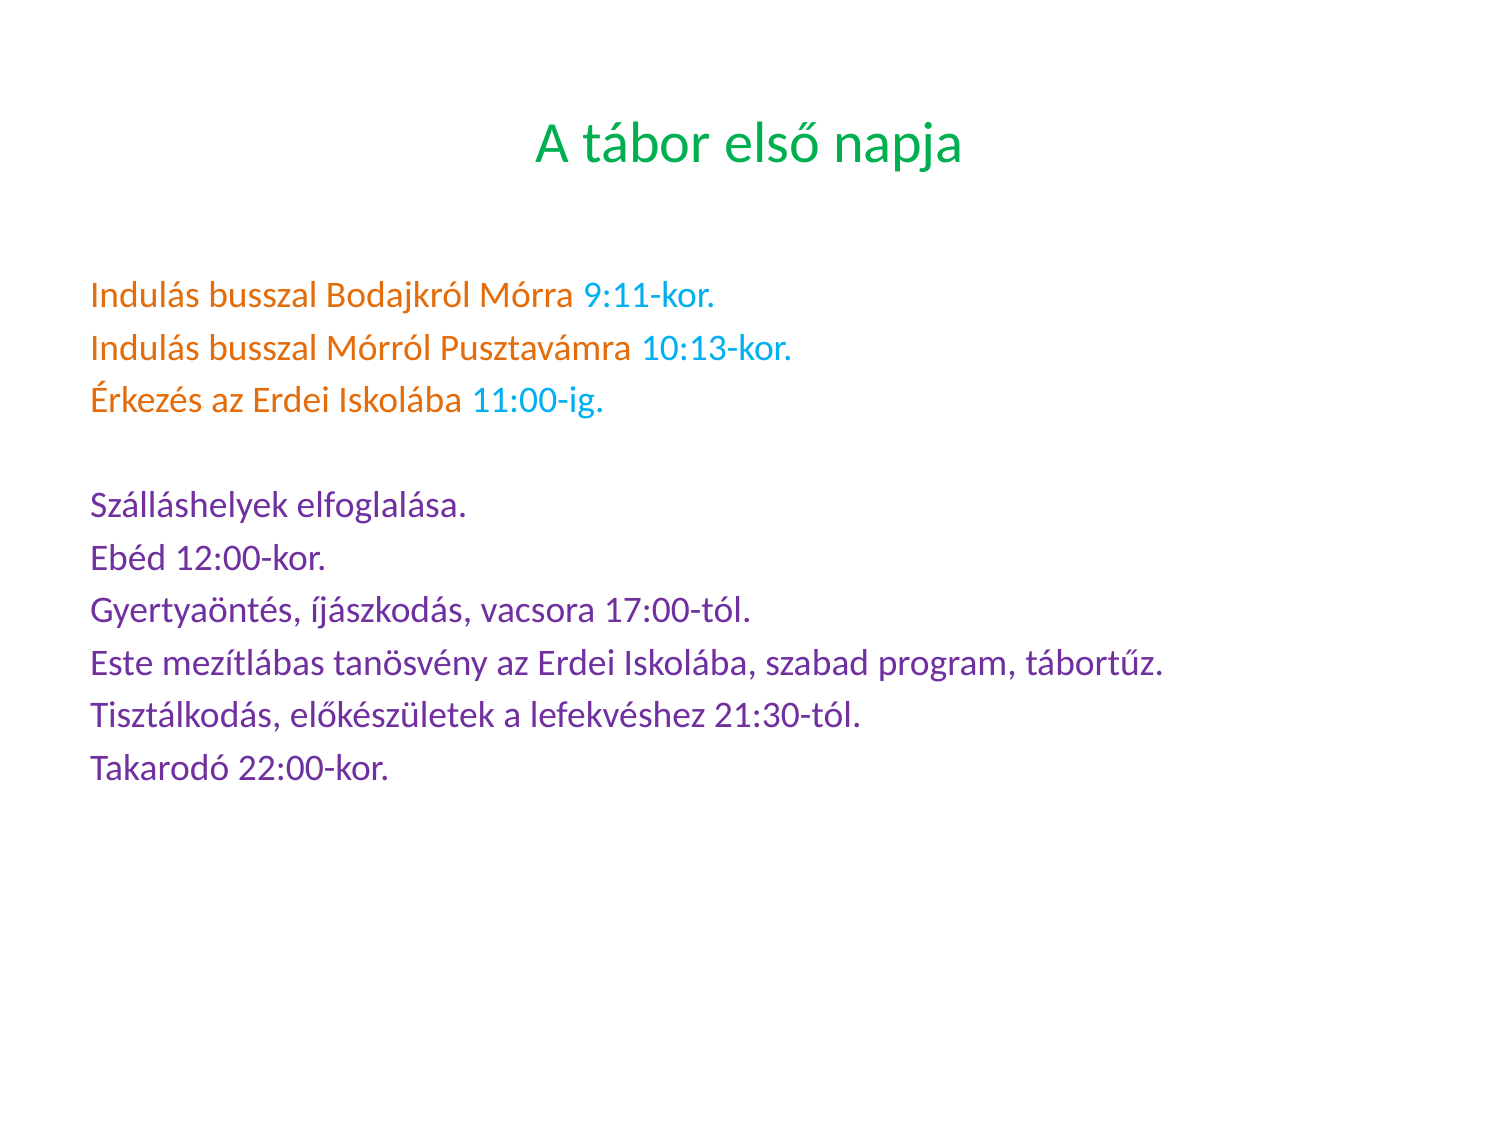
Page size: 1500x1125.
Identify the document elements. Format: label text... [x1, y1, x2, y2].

title A tábor első napja [75, 45, 1425, 233]
list Indulás busszal Bodajkról Mórra 9:11-kor. Indulás busszal Mórról Pusztavámra 10:13-kor. Érkezés az Erdei Iskolába 11:00-ig. Szálláshelyek elfoglalása. Ebéd 12:00-kor. Gyertyaöntés, íjászkodás, vacsora 17:00-tól. Este mezítlábas tanösvény az Erdei Iskolába, szabad program, tábortűz. Tisztálkodás, előkészületek a lefekvéshez 21:30-tól. Takarodó 22:00-kor. [75, 262, 1425, 1005]
